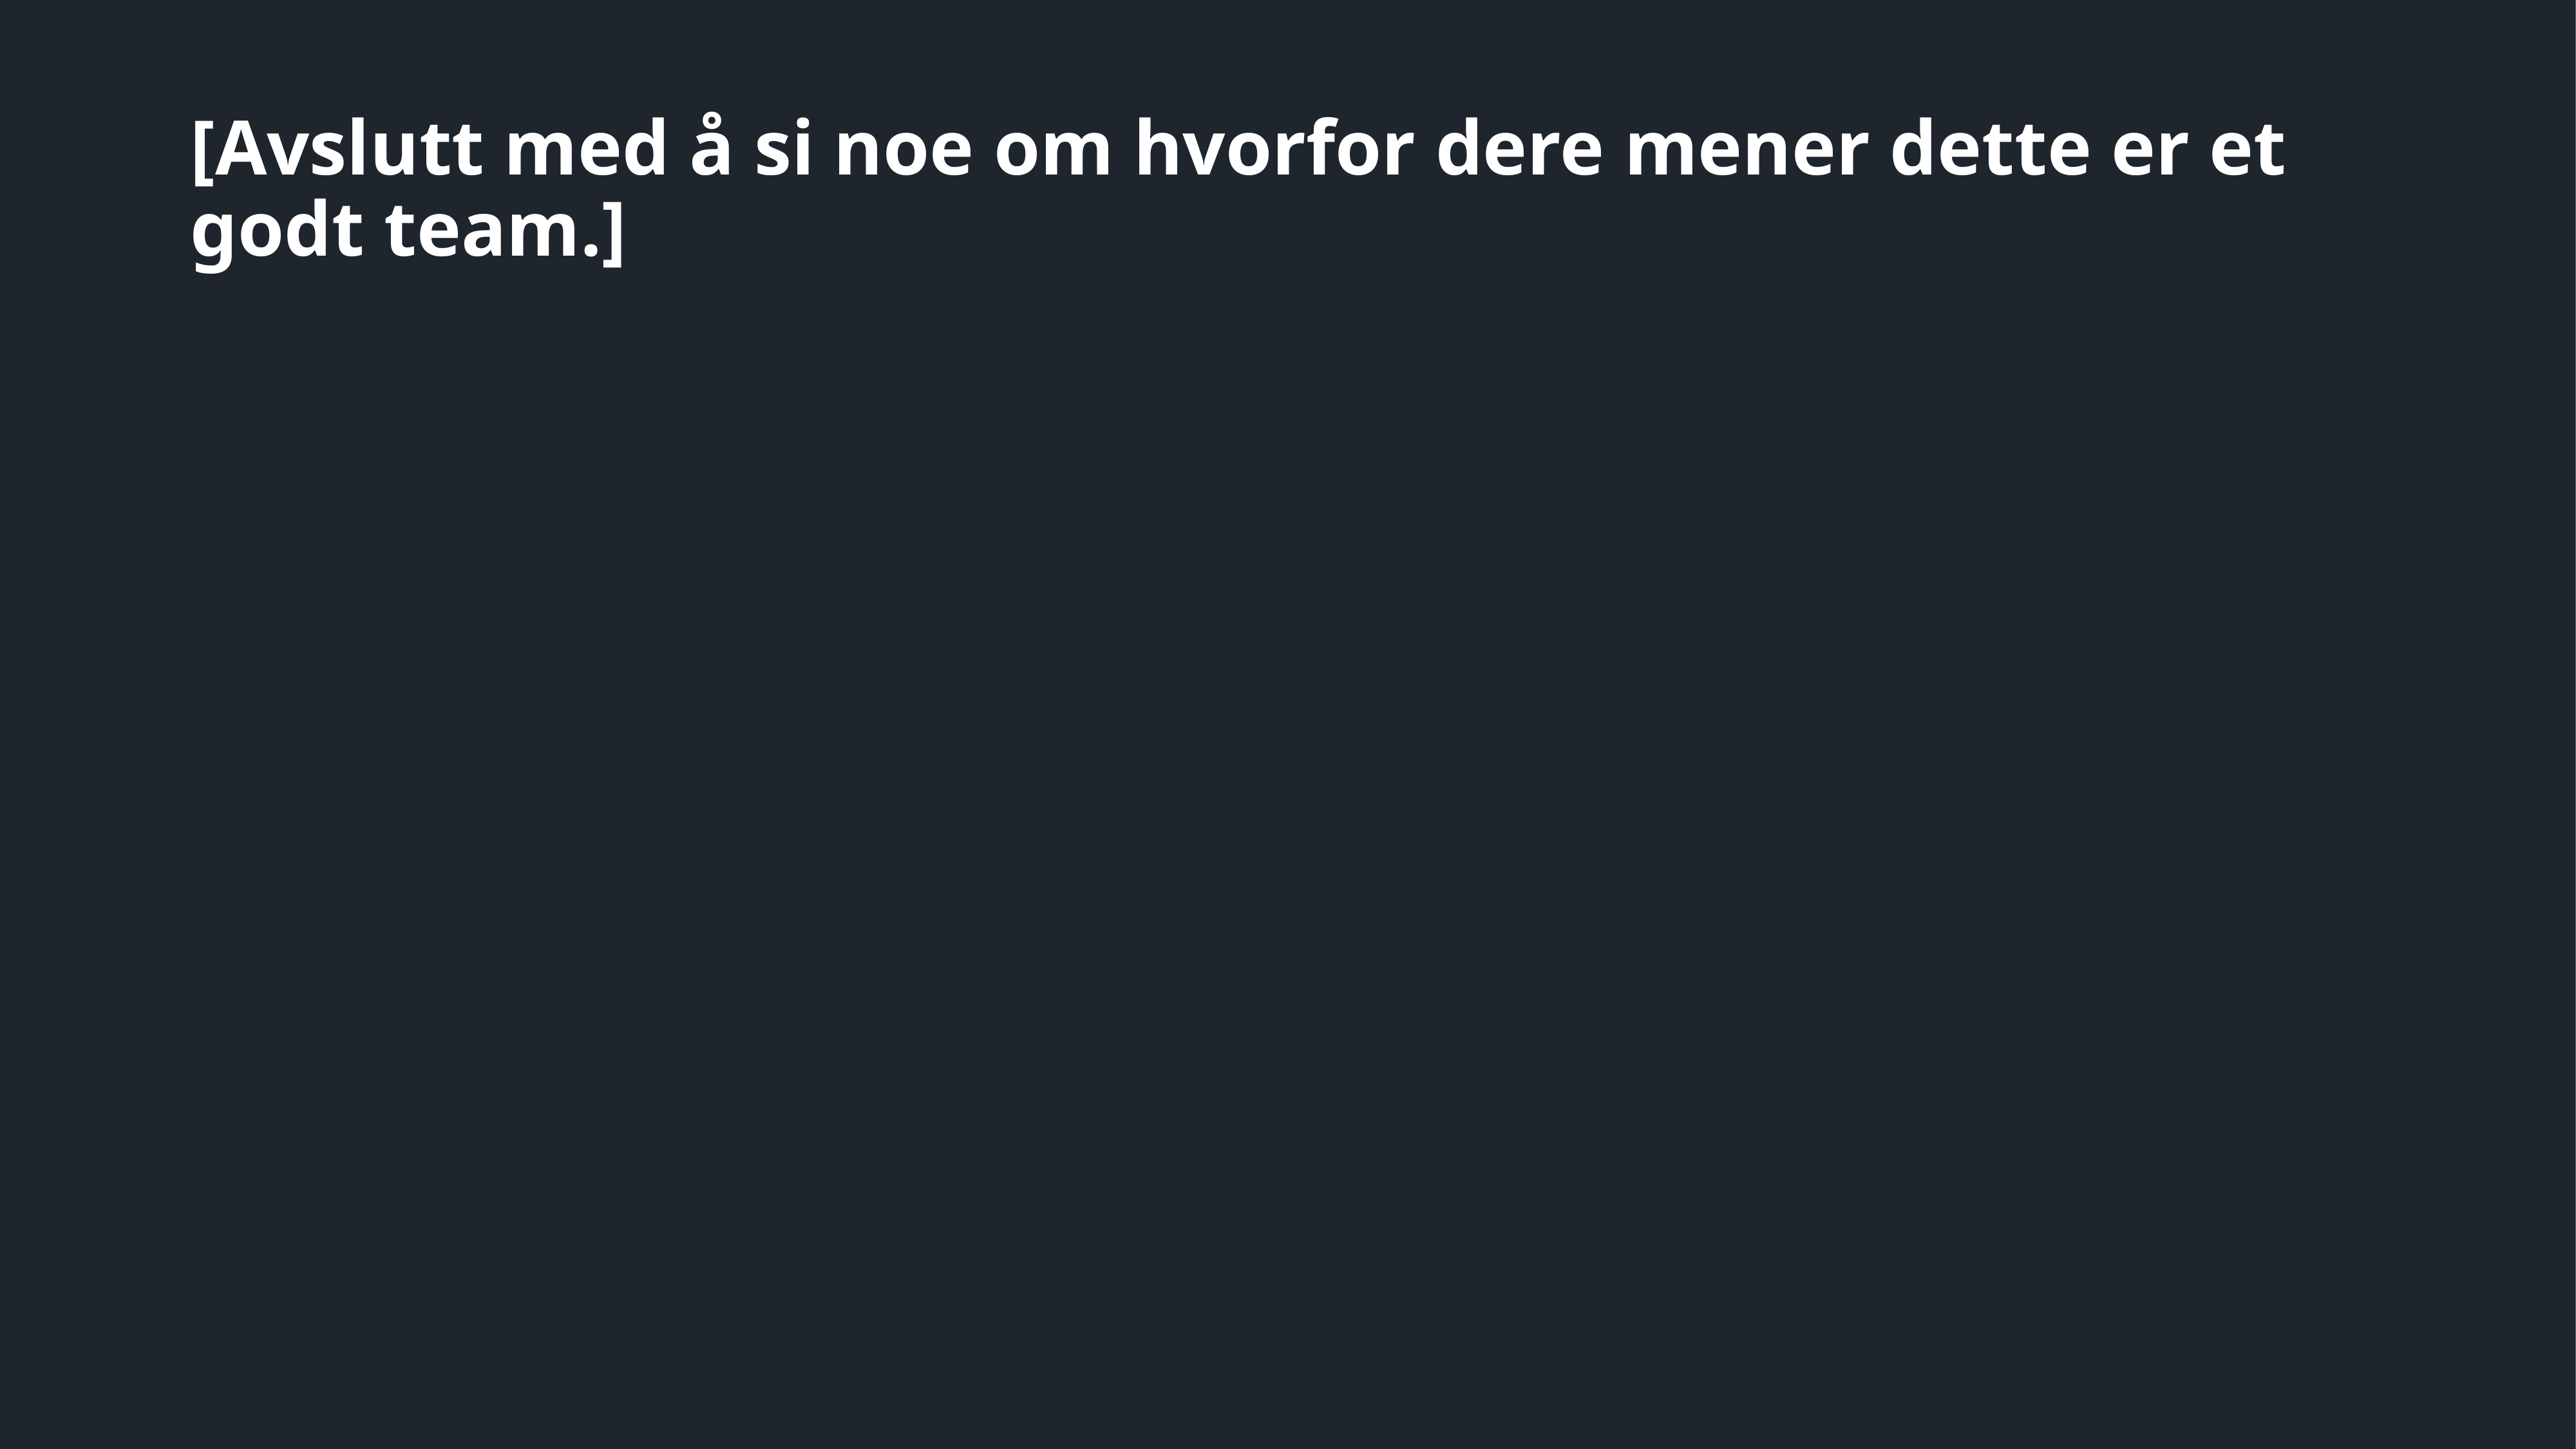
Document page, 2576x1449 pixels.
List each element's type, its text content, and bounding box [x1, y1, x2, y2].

title [Avslutt med å si noe om hvorfor dere mener dette er et godt team.] [190, 62, 2396, 272]
